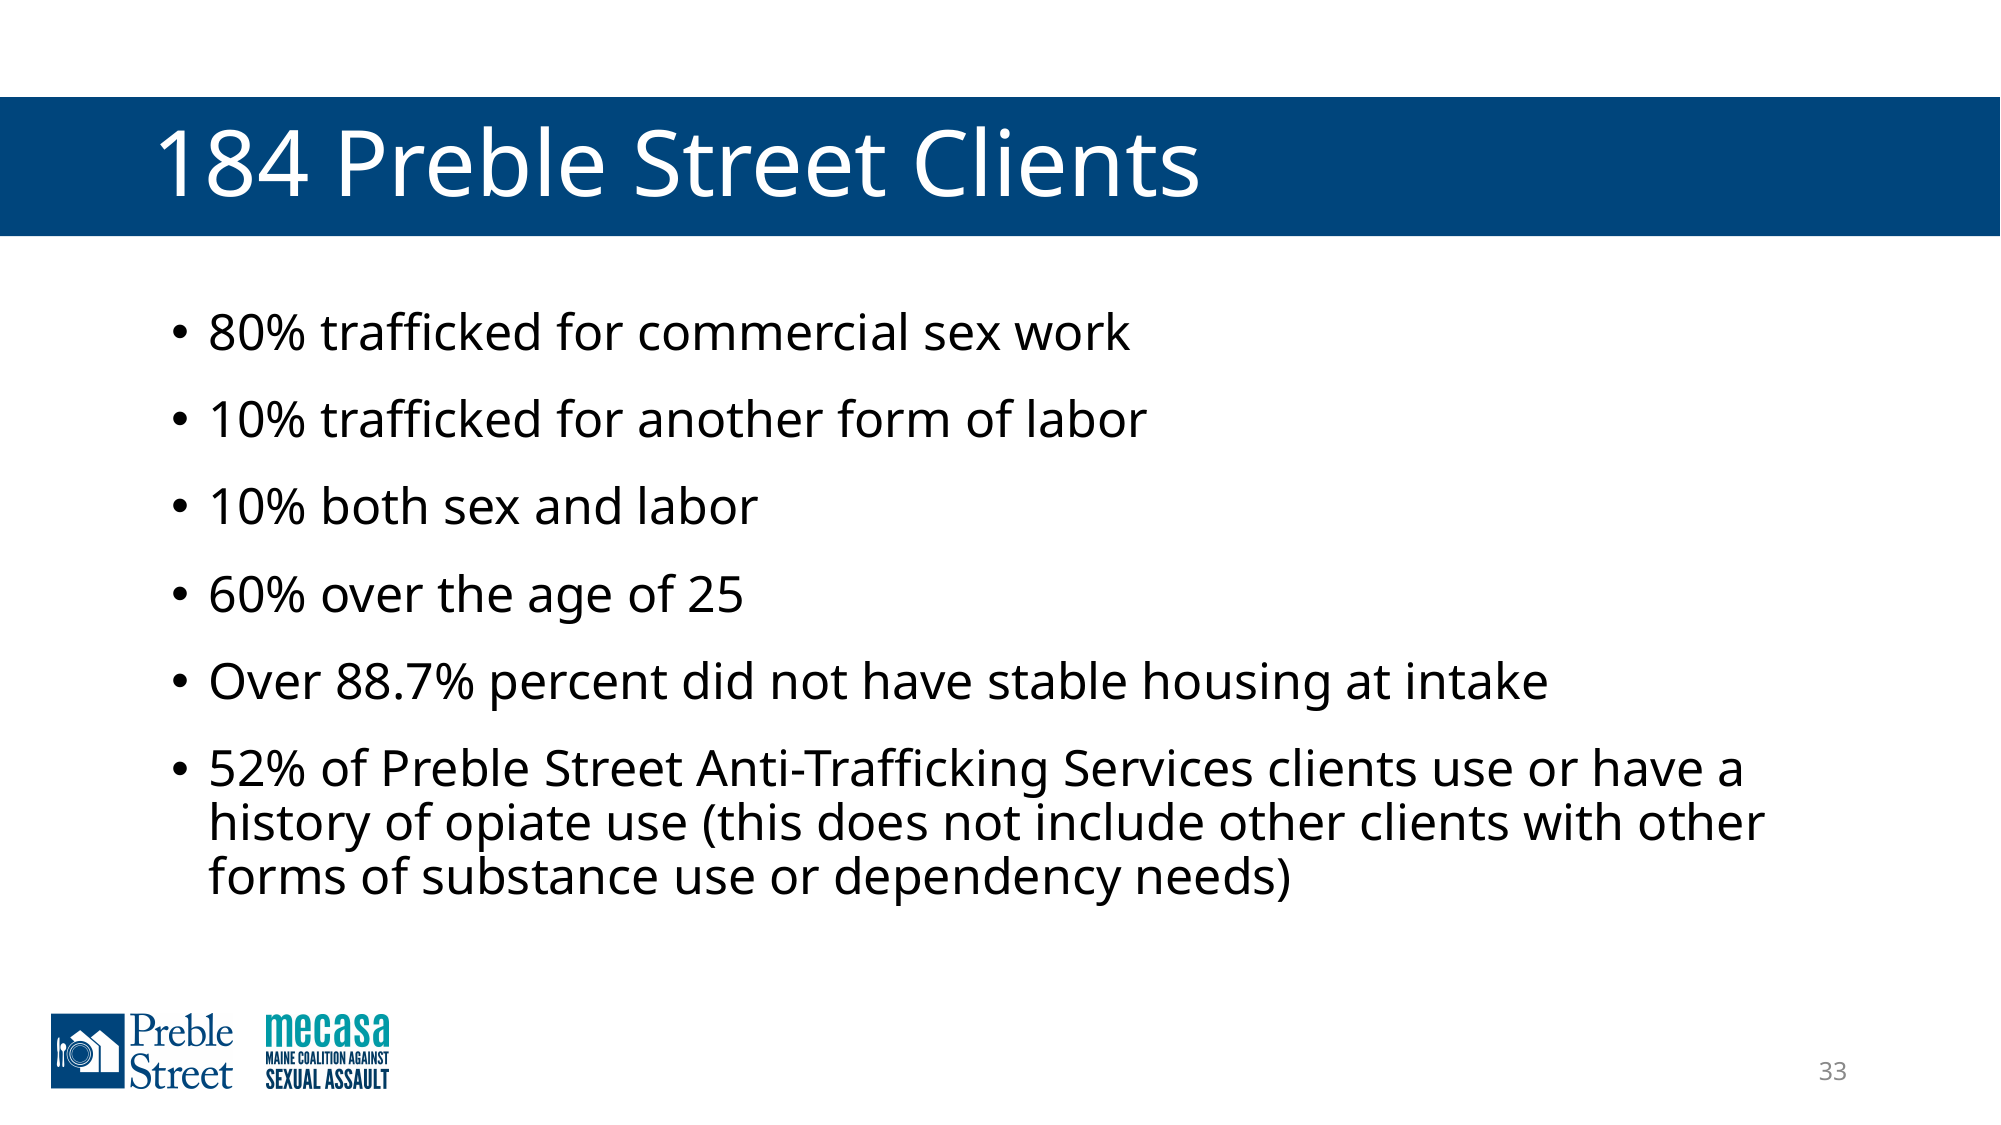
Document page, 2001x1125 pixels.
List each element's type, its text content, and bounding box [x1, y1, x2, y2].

picture [51, 1013, 233, 1089]
title 184 Preble Street Clients [137, 57, 1863, 276]
list 80% trafficked for commercial sex work 10% trafficked for another form of labor 10% both sex and labor 60% over the age of 25 Over 88.7% percent did not have stable housing at intake 52% of Preble Street Anti-Trafficking Services clients use or have a history of opiate use (this does not include other clients with other forms of substance use or dependency needs) [137, 299, 1863, 1014]
picture [266, 1014, 389, 1089]
slide_number 33 [1412, 1042, 1863, 1103]
